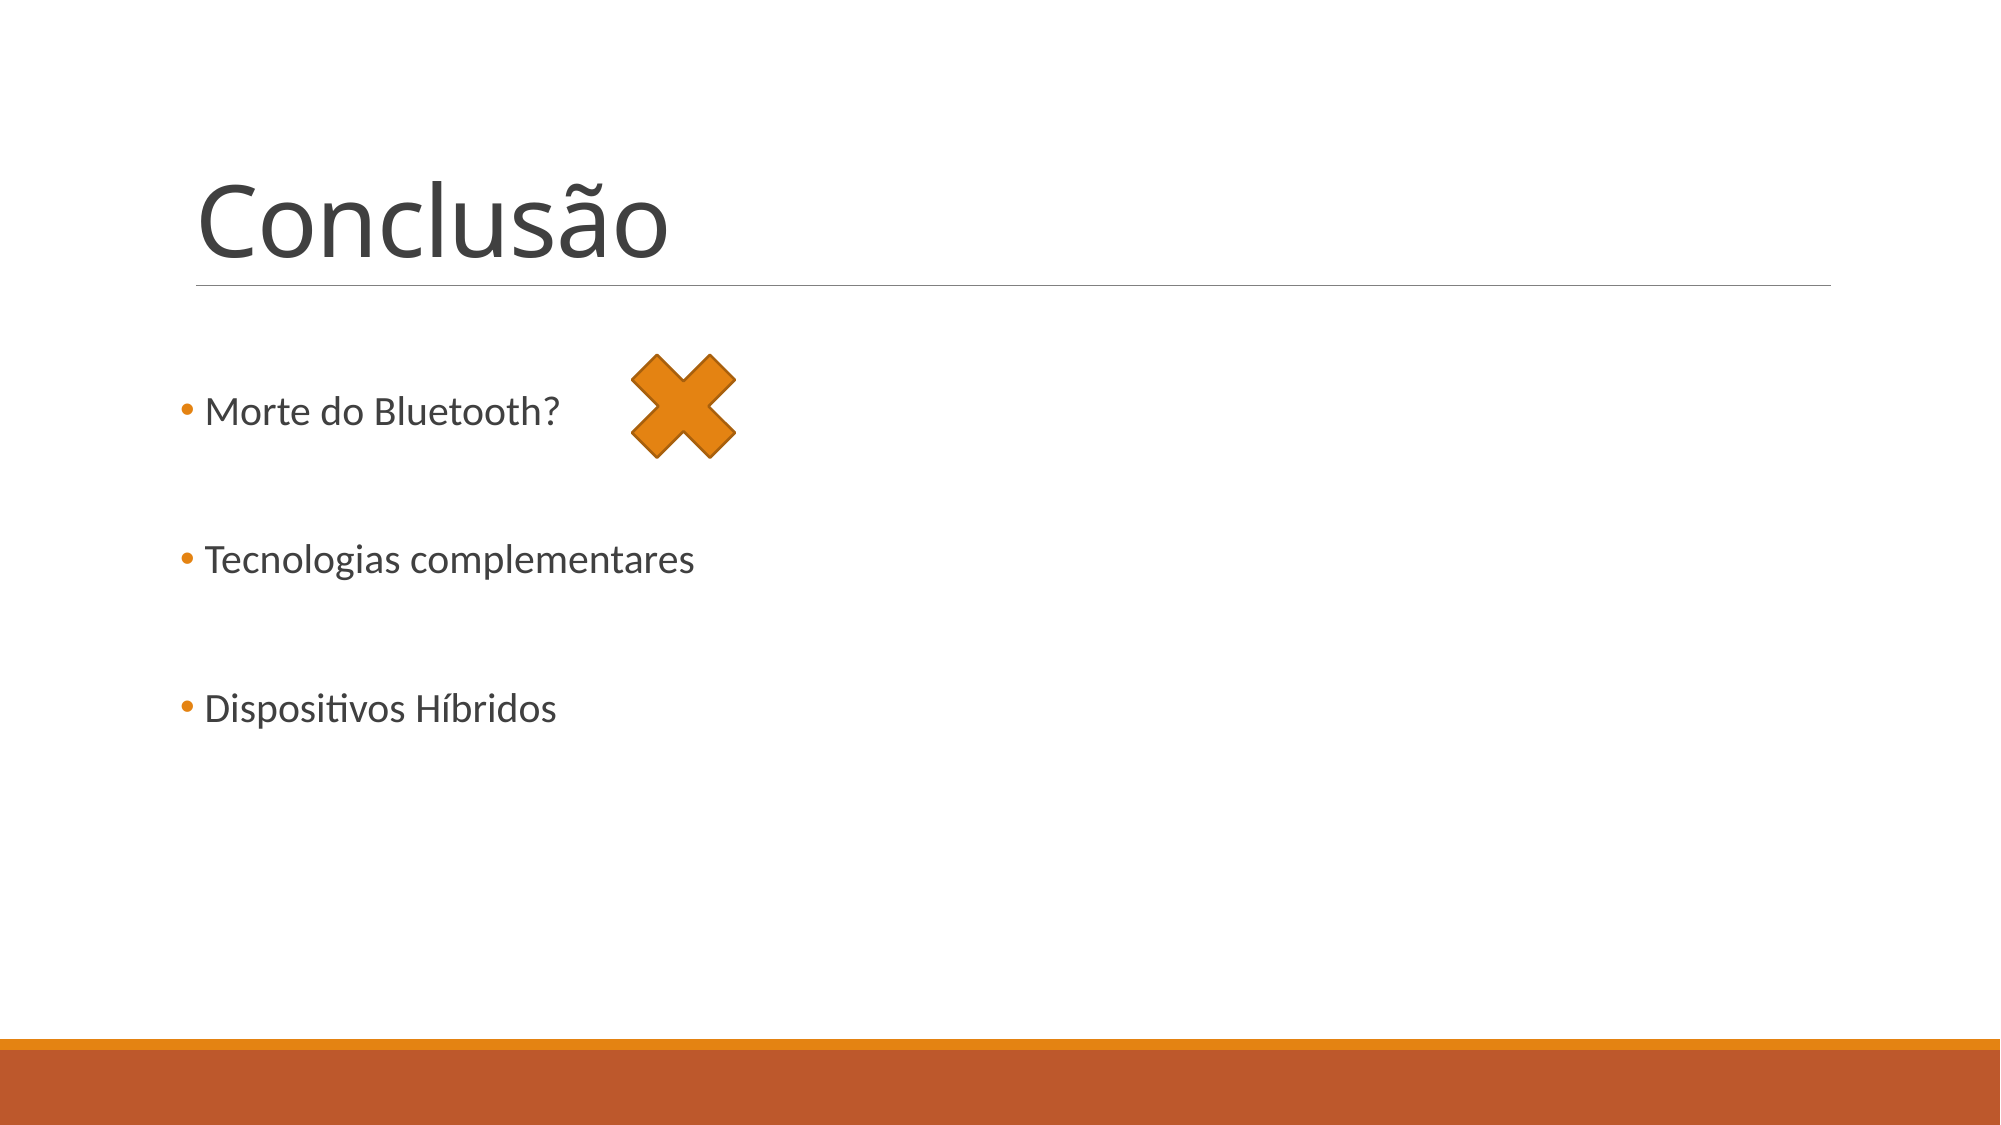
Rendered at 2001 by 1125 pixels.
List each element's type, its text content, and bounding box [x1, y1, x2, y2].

text_box [631, 353, 736, 459]
title Conclusão [180, 47, 1830, 285]
list Morte do Bluetooth? Tecnologias complementares Dispositivos Híbridos [180, 302, 1830, 963]
